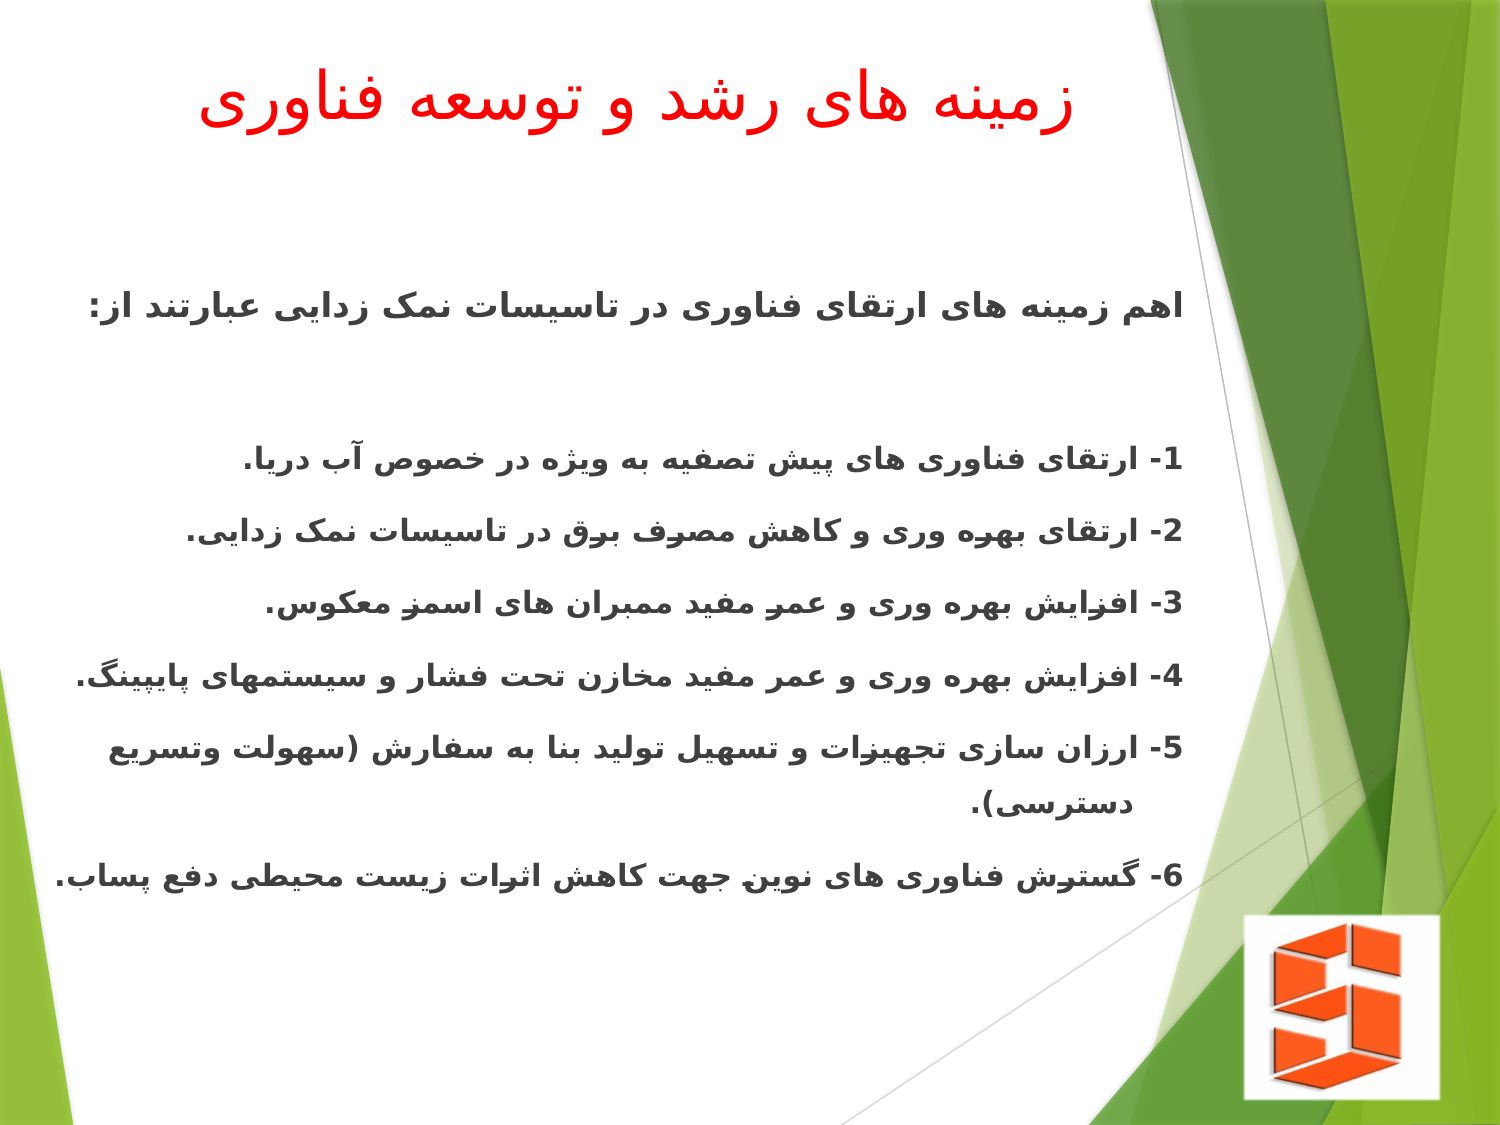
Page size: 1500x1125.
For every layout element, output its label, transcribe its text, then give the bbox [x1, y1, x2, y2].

title زمینه های رشد و توسعه فناوری [75, 45, 1199, 233]
picture [1241, 913, 1442, 1103]
list اهم زمینه های ارتقای فناوری در تاسیسات نمک زدایی عبارتند از: 1- ارتقای فناوری های پیش تصفیه به ویژه در خصوص آب دریا. 2- ارتقای بهره وری و کاهش مصرف برق در تاسیسات نمک زدایی. 3- افزایش بهره وری و عمر مفید ممبران های اسمز معکوس. 4- افزایش بهره وری و عمر مفید مخازن تحت فشار و سیستمهای پایپینگ. 5- ارزان سازی تجهیزات و تسهیل تولید بنا به سفارش (سهولت وتسریع دسترسی). 6- گسترش فناوری های نوین جهت کاهش اثرات زیست محیطی دفع پساب. [37, 255, 1199, 924]
